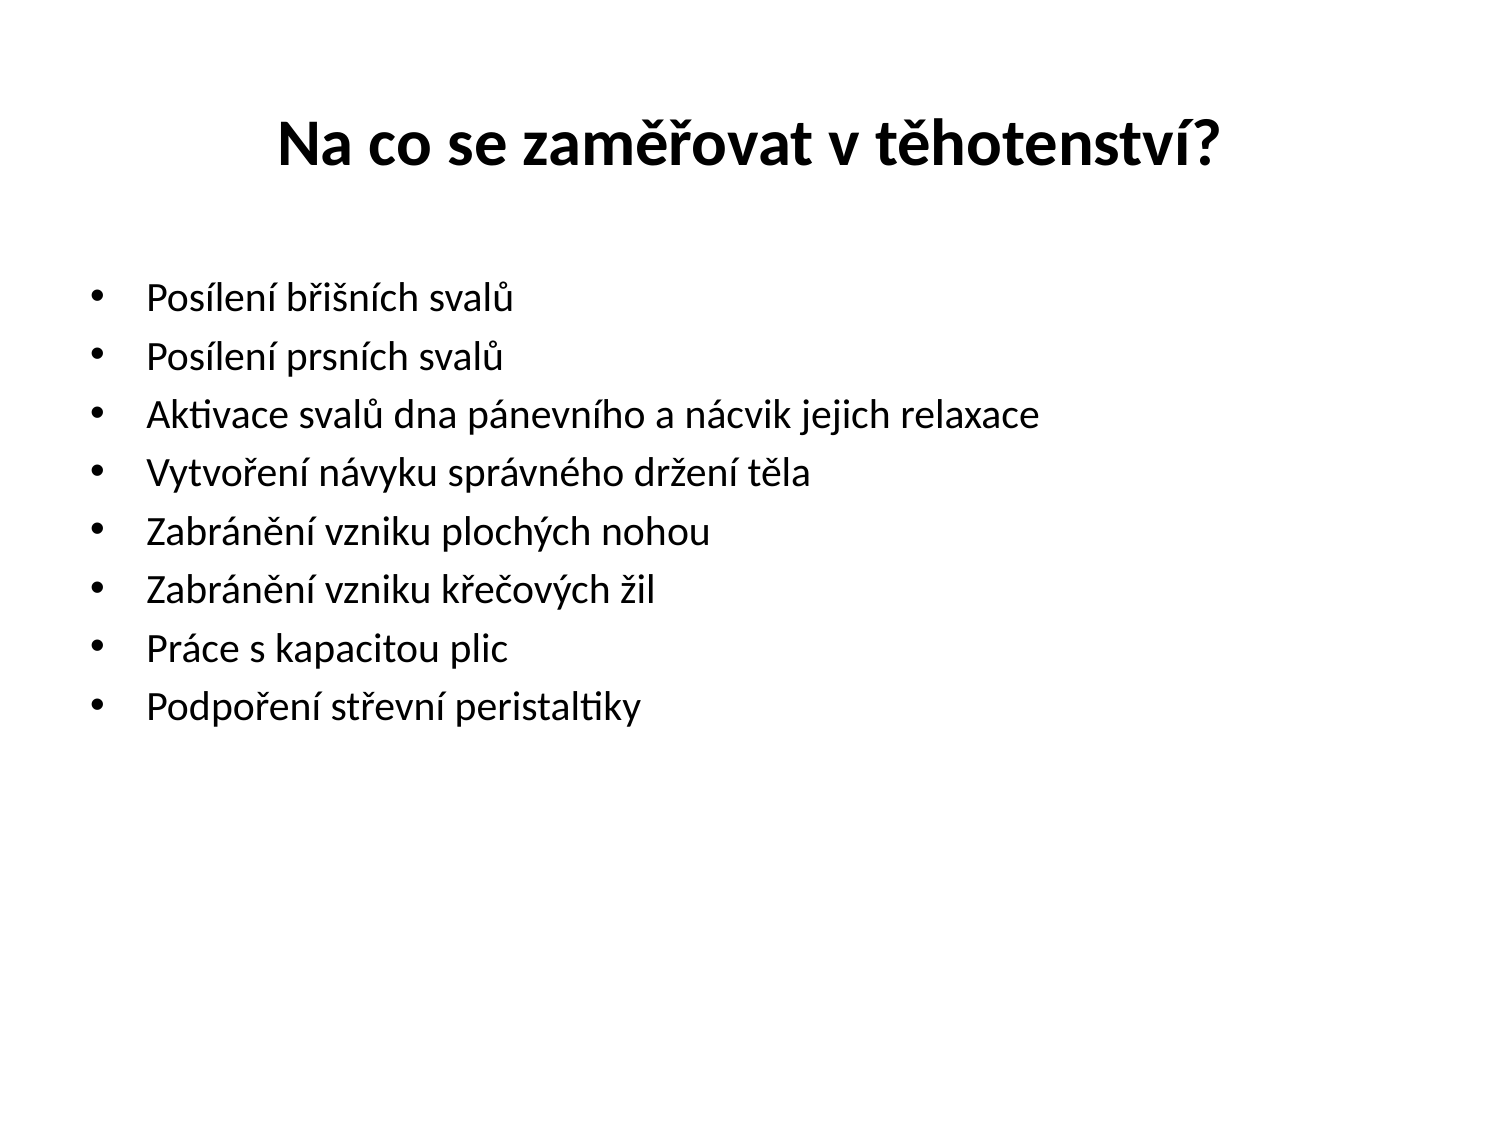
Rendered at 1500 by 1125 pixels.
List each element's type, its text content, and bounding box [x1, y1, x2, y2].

list Posílení břišních svalů Posílení prsních svalů Aktivace svalů dna pánevního a nácvik jejich relaxace Vytvoření návyku správného držení těla Zabránění vzniku plochých nohou Zabránění vzniku křečových žil Práce s kapacitou plic Podpoření střevní peristaltiky [75, 262, 1425, 1005]
title Na co se zaměřovat v těhotenství? [75, 45, 1425, 233]
